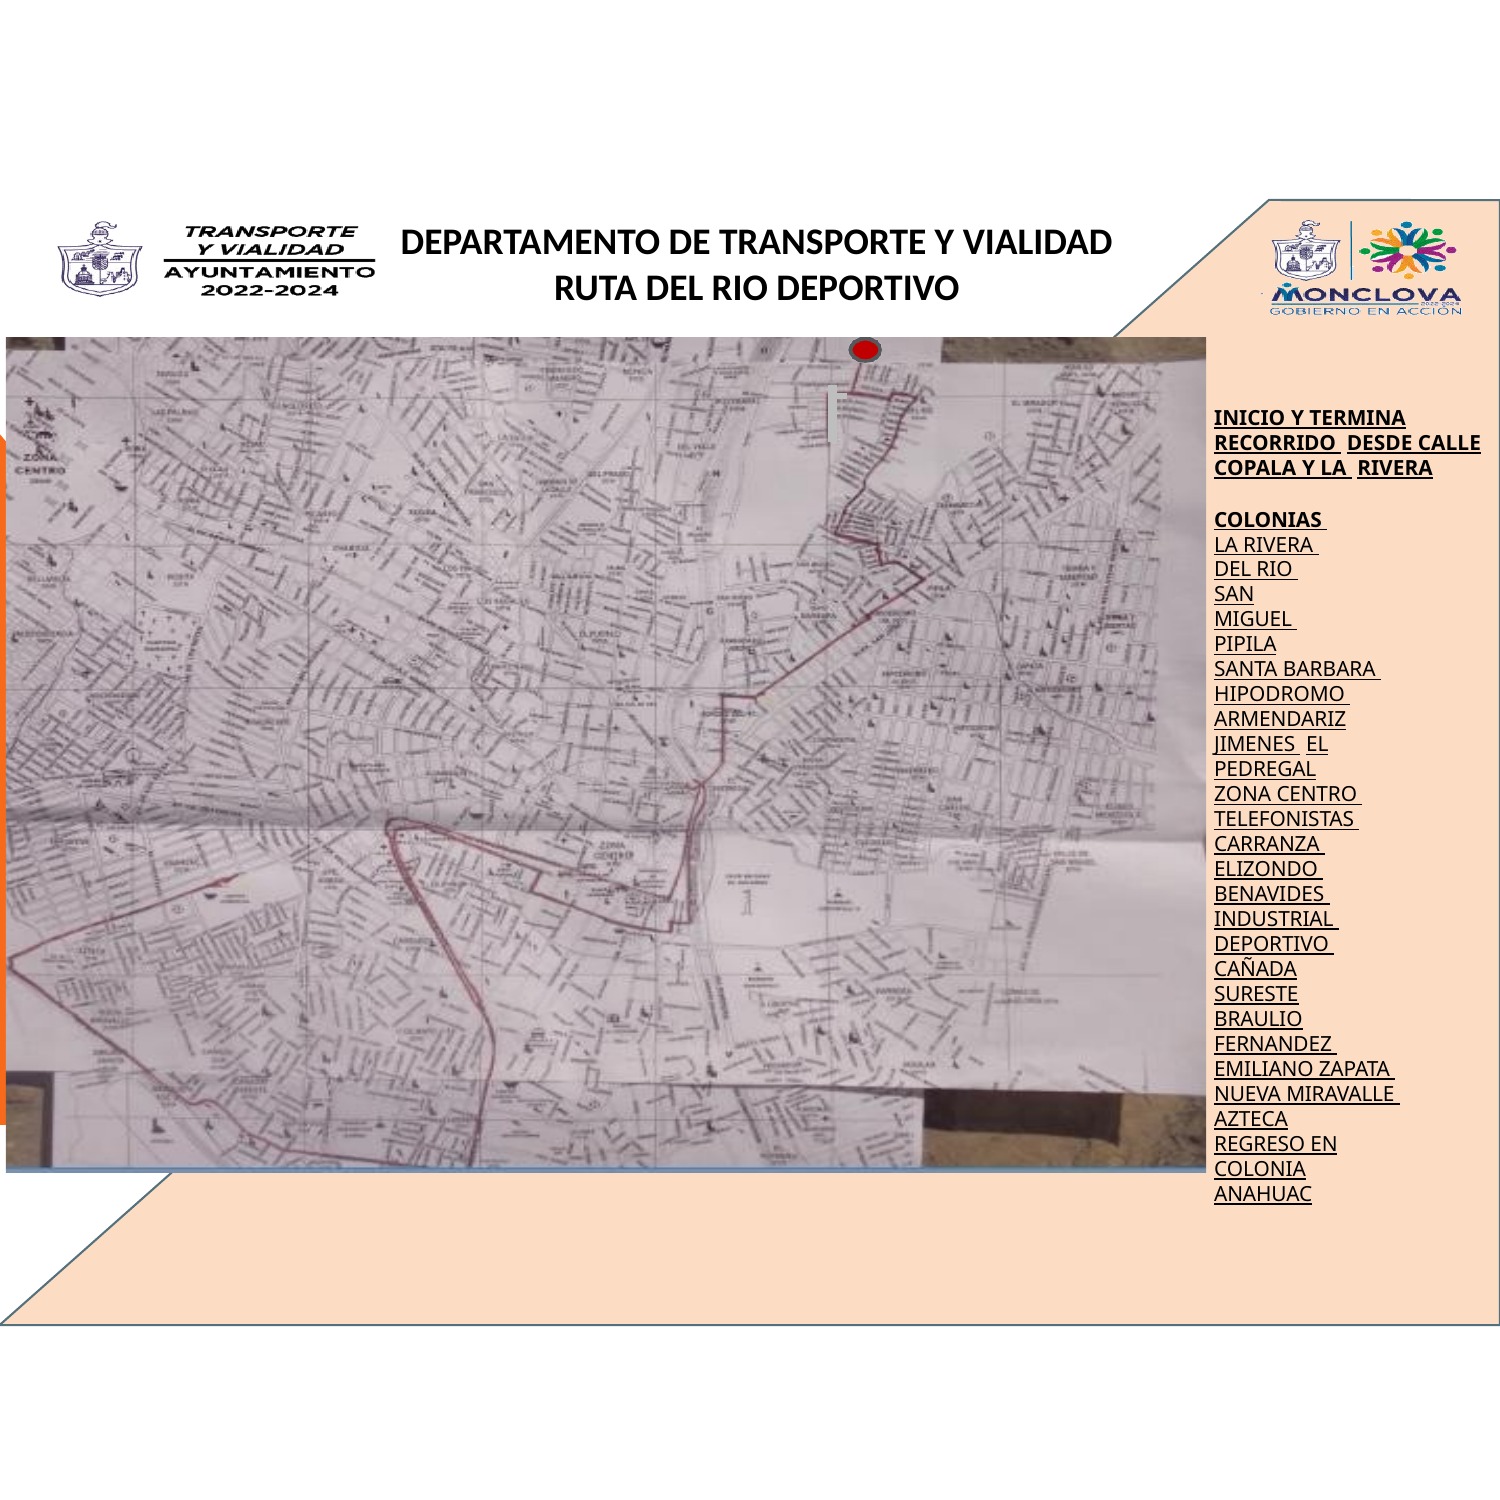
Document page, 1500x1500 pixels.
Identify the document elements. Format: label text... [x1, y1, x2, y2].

text_box [848, 337, 882, 363]
text_box [0, 199, 1500, 1326]
text_box DEPARTAMENTO DE TRANSPORTE Y VIALIDAD RUTA DEL RIO DEPORTIVO [43, 217, 1479, 320]
text_box INICIO Y TERMINA RECORRIDO DESDE CALLE COPALA Y LA RIVERA COLONIAS LA RIVERA DEL RIO SAN MIGUEL PIPILA SANTA BARBARA HIPODROMO ARMENDARIZ JIMENES EL PEDREGAL ZONA CENTRO TELEFONISTAS CARRANZA ELIZONDO BENAVIDES INDUSTRIAL DEPORTIVO CAÑADA SURESTE BRAULIO FERNANDEZ EMILIANO ZAPATA NUEVA MIRAVALLE AZTECA REGRESO EN COLONIA ANAHUAC [1212, 402, 1500, 1206]
text_box [5, 337, 1207, 1173]
